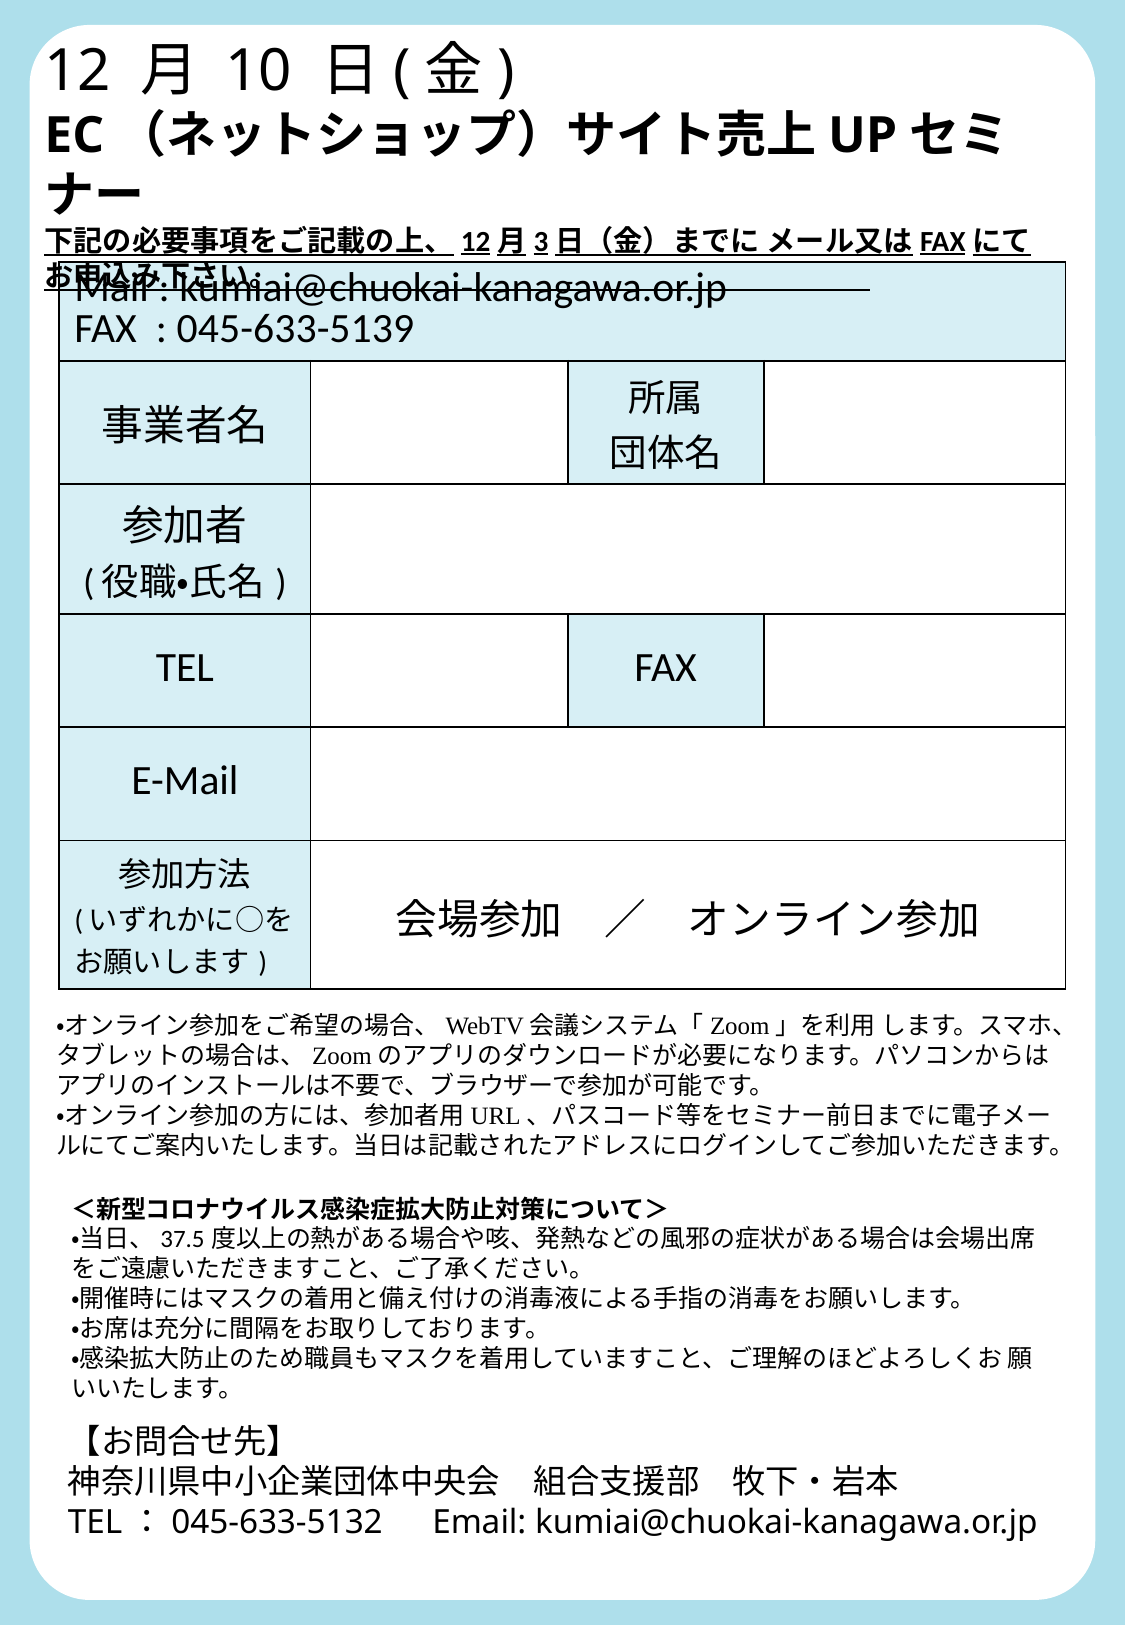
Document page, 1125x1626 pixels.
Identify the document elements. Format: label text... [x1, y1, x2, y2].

text_box ・オンライン参加をご希望の場合、WebTV会議システム「Zoom」を利用 します。スマホ、タブレットの場合は、Zoomのアプリのダウンロードが必要になります。パソコンからはアプリのインストールは不要で、ブラウザーで参加が可能です。 ・オンライン参加の方には、参加者用URL、パスコード等をセミナー前日までに電子メールにてご案内いたします。当日は記載されたアドレスにログインしてご参加いただきます。 [41, 1002, 1084, 1167]
table_cell [311, 615, 567, 726]
table_cell TEL [60, 615, 310, 726]
table_cell [311, 485, 1065, 613]
text_box 12 月 10 日(金) EC（ネットショップ）サイト売上UPセミナー 下記の必要事項をご記載の上、12月3日（金）までに メール又はFAXにて お申込み下さい。 [29, 24, 1112, 300]
table_cell 事業者名 [60, 362, 310, 483]
text_box [28, 77, 1097, 1601]
table_cell FAX [569, 615, 763, 726]
table_cell 会場参加 ／ オンライン参加 [311, 841, 1065, 988]
table_cell [311, 728, 1065, 840]
table_cell [765, 362, 1065, 483]
table_cell E-Mail [60, 728, 310, 840]
table_cell [311, 362, 567, 483]
text_box ＜新型コロナウイルス感染症拡大防止対策について＞ ・当日、37.5度以上の熱がある場合や咳、発熱などの風邪の症状がある場合は会場出席をご遠慮いただきますこと、ご了承ください。 ・開催時にはマスクの着用と備え付けの消毒液による手指の消毒をお願いします。 ・お席は充分に間隔をお取りしております。 ・感染拡大防止のため職員もマスクを着用していますこと、ご理解のほどよろしくお 願いいたします。 [56, 1185, 1069, 1411]
table_cell [765, 615, 1065, 726]
table_header Mail : kumiai@chuokai-kanagawa.or.jp FAX : 045-633-5139 [60, 300, 1065, 360]
table_cell 参加方法 (いずれかに○をお願いします) [60, 841, 310, 988]
table_cell 参加者 (役職・氏名) [60, 485, 310, 613]
table_cell 所属 団体名 [569, 362, 763, 483]
text_box 【お問合せ先】 神奈川県中小企業団体中央会 組合支援部 牧下・岩本 TEL：045-633-5132 Email: kumiai@chuokai-kanagawa.or.jp [53, 1412, 1096, 1548]
